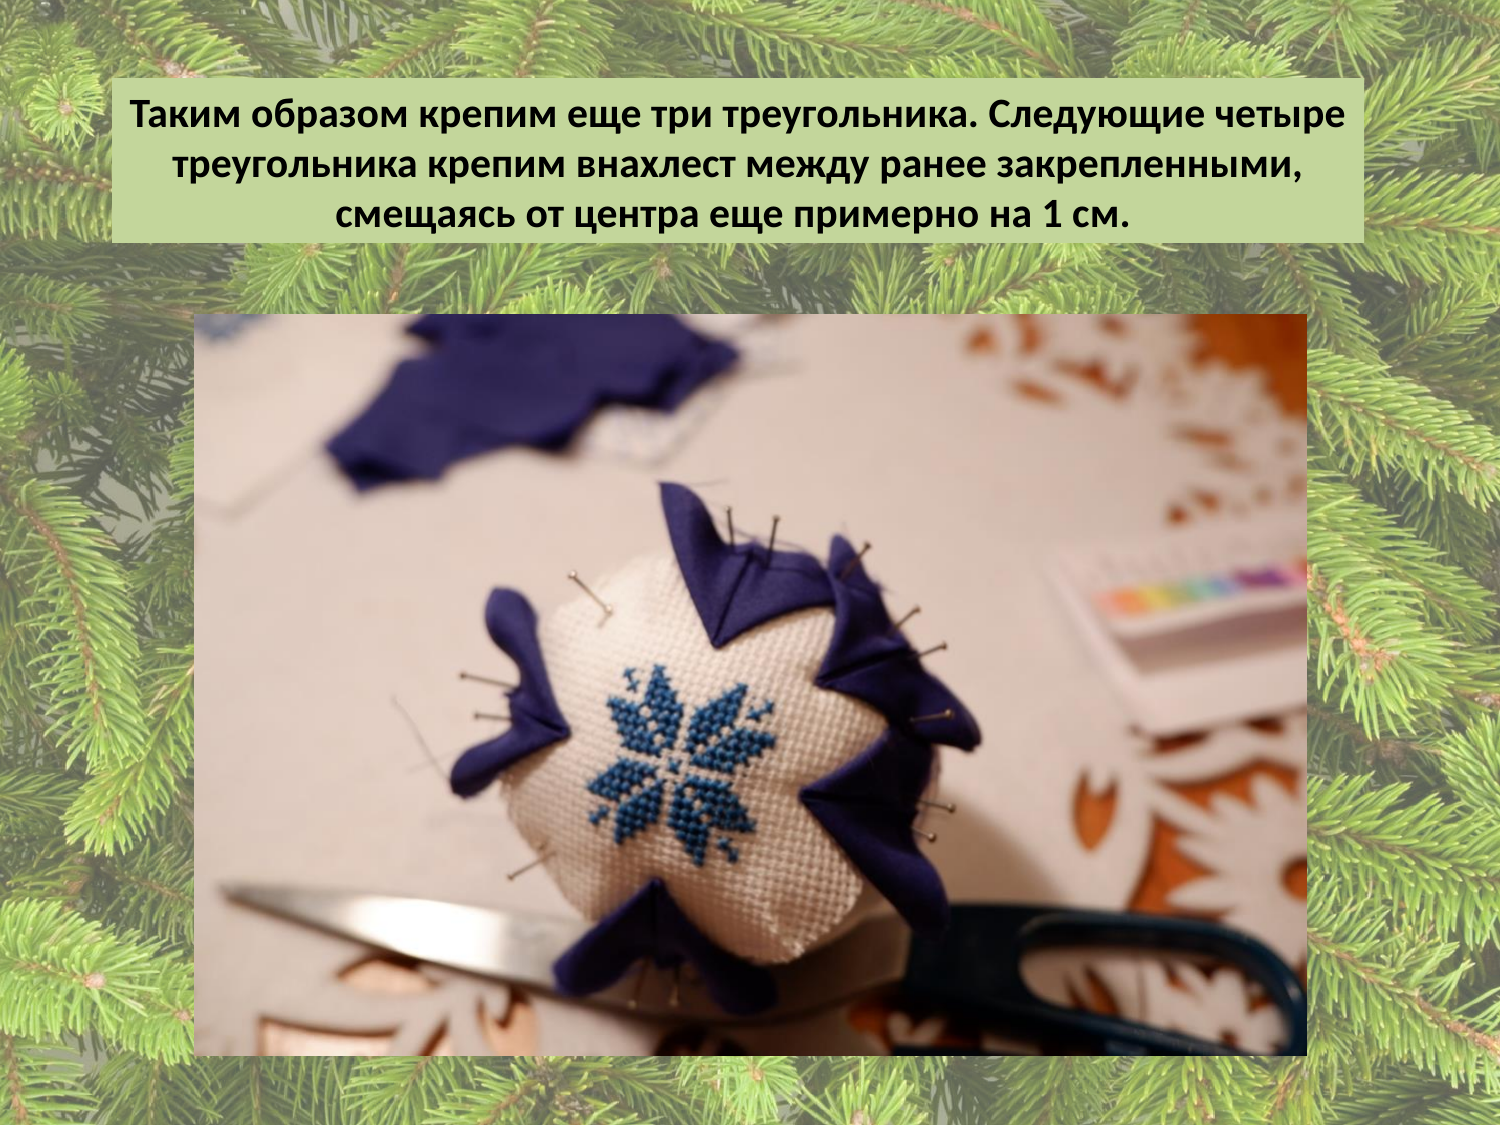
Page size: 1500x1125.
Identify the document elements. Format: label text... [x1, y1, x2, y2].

text_box Таким образом крепим еще три треугольника. Следующие четыре треугольника крепим внахлест между ранее закрепленными, смещаясь от центра еще примерно на 1 см. [112, 78, 1365, 243]
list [194, 314, 1307, 1056]
